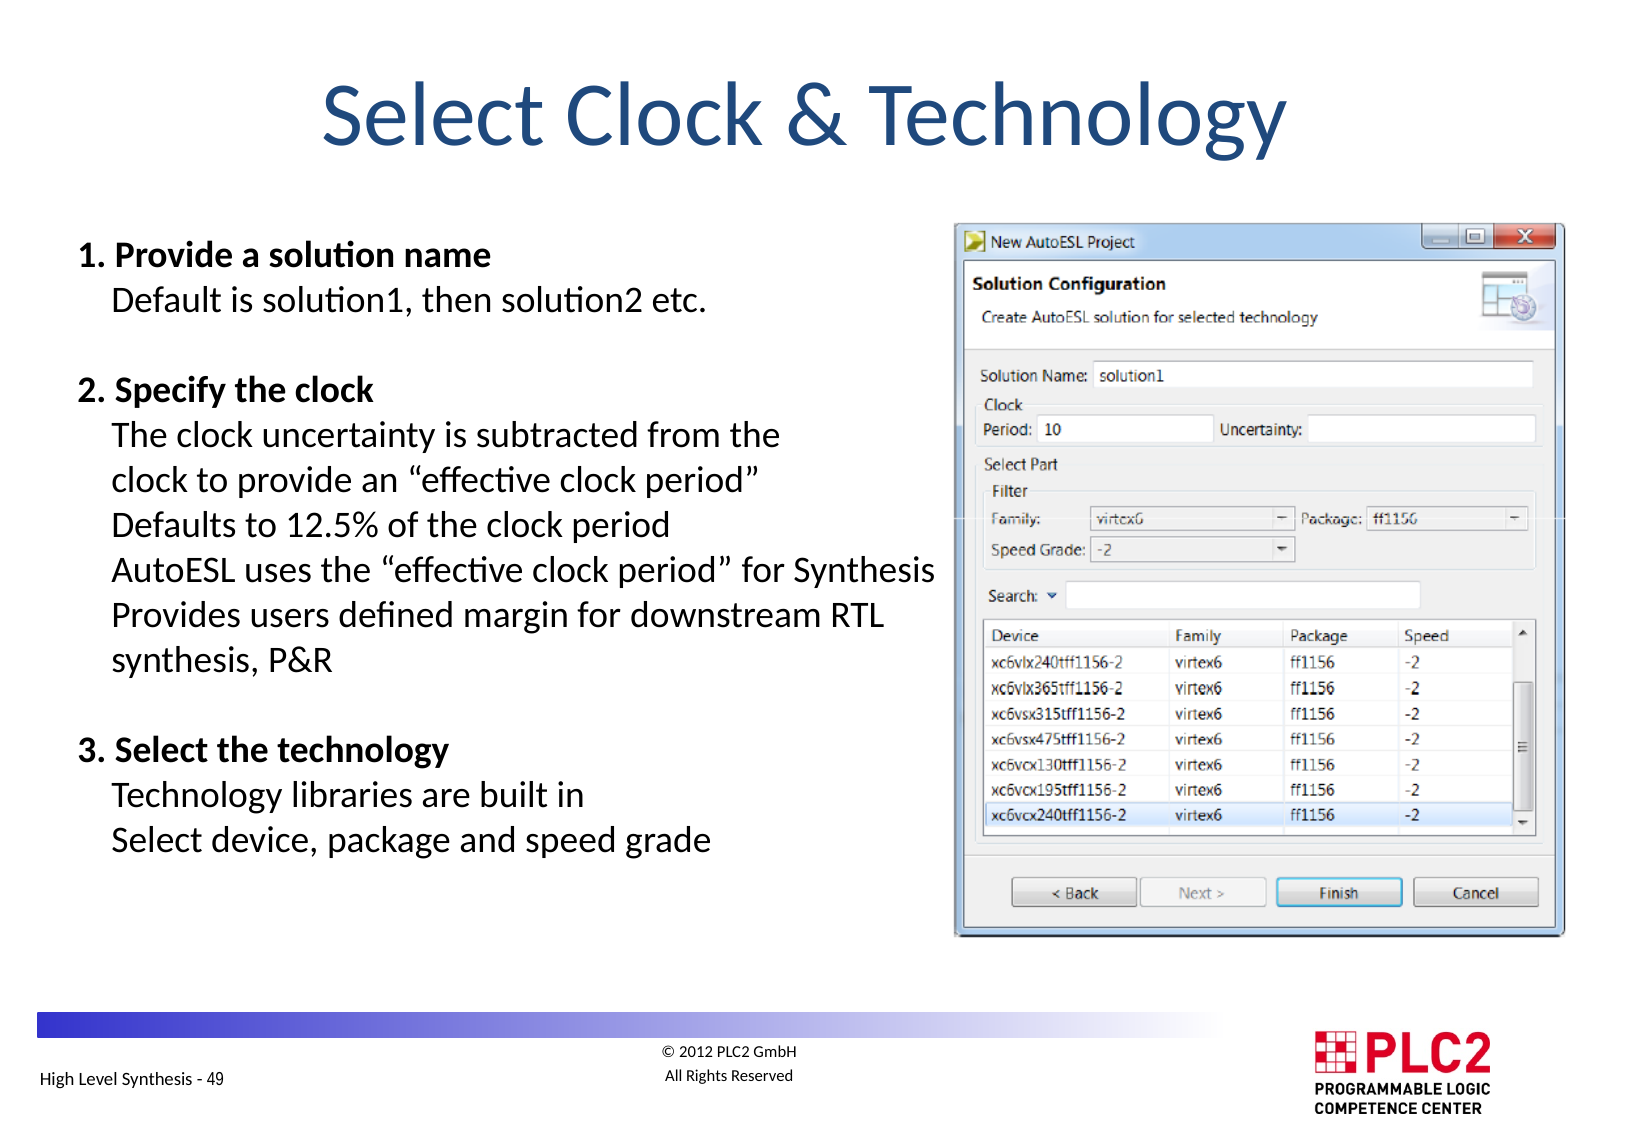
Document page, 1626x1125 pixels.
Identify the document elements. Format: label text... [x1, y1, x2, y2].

text_box Select Clock & Technology [74, 46, 1537, 222]
picture [1312, 1028, 1490, 1114]
picture [941, 210, 1581, 957]
text_box 1. Provide a solution name Default is solution1, then solution2 etc. 2. Specify the clock The clock uncertainty is subtracted from the clock to provide an “effective clock period” Defaults to 12.5% of the clock period AutoESL uses the “effective clock period” for Synthesis Provides users defined margin for downstream RTL synthesis, P&R 3. Select the technology Technology libraries are built in Select device, package and speed grade [62, 222, 936, 868]
